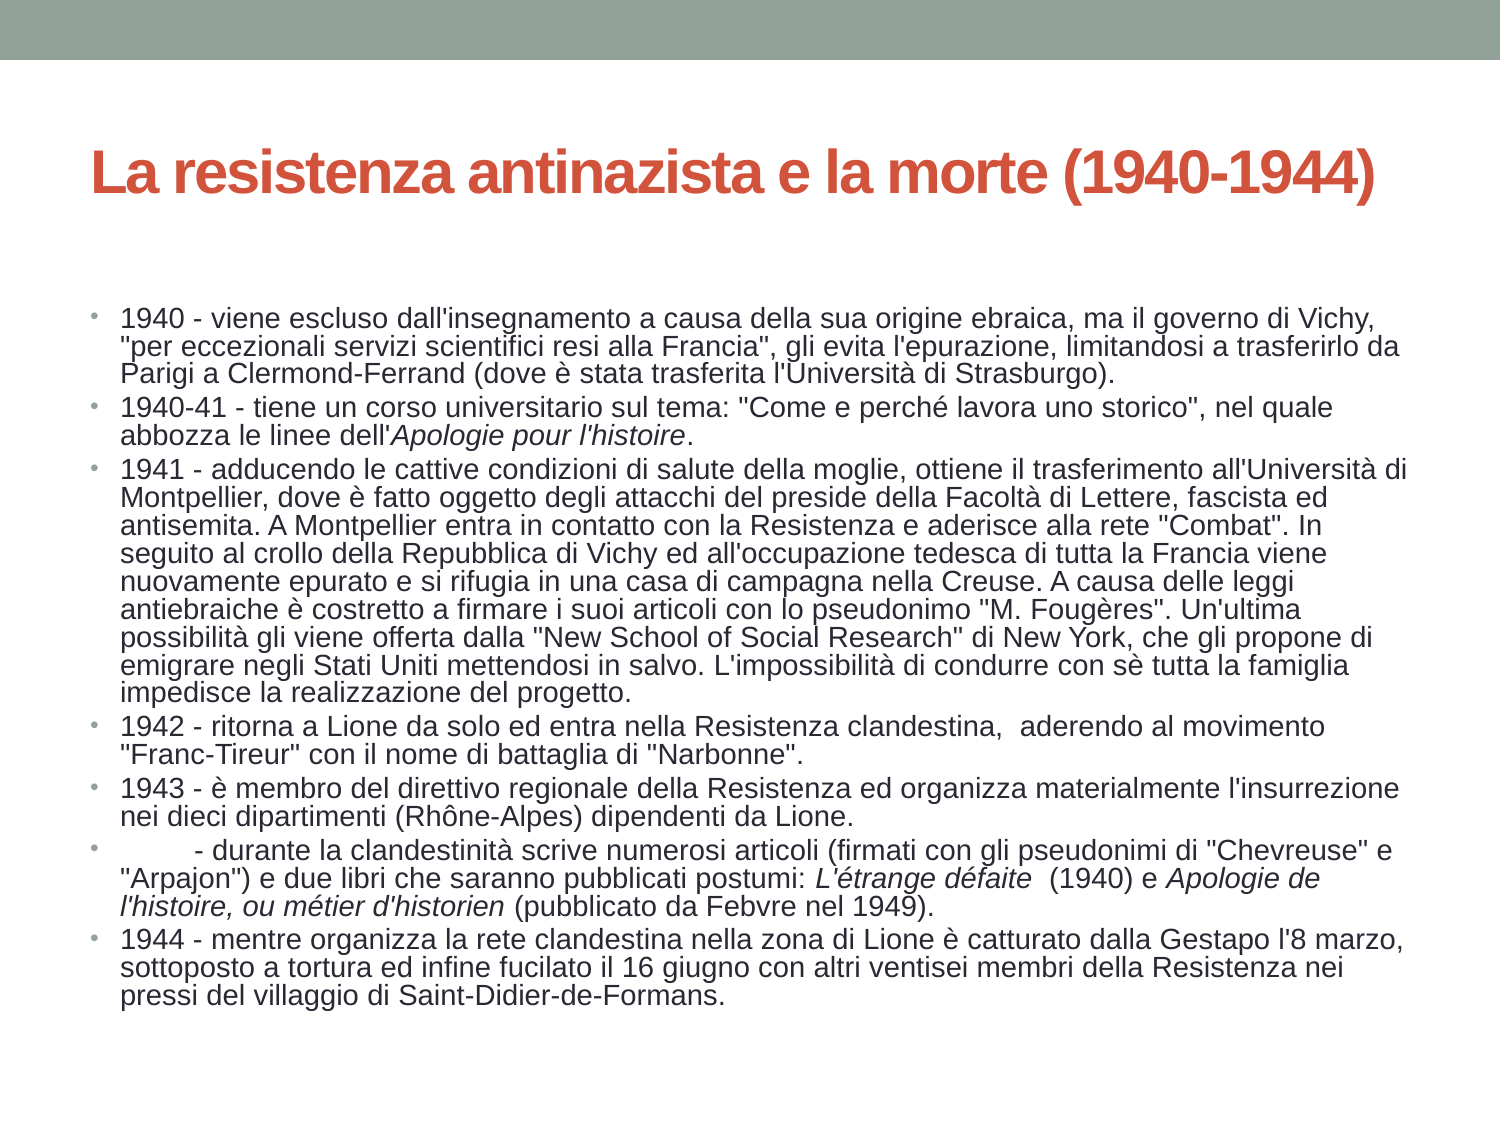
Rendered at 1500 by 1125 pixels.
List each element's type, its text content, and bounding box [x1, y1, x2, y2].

list 1940 - viene escluso dall'insegnamento a causa della sua origine ebraica, ma il governo di Vichy, "per eccezionali servizi scientifici resi alla Francia", gli evita l'epurazione, limitandosi a trasferirlo da Parigi a Clermond-Ferrand (dove è stata trasferita l'Università di Strasburgo). 1940-41 - tiene un corso universitario sul tema: "Come e perché lavora uno storico", nel quale abbozza le linee dell'Apologie pour l'histoire. 1941 - adducendo le cattive condizioni di salute della moglie, ottiene il trasferimento all'Università di Montpellier, dove è fatto oggetto degli attacchi del preside della Facoltà di Lettere, fascista ed antisemita. A Montpellier entra in contatto con la Resistenza e aderisce alla rete "Combat". In seguito al crollo della Repubblica di Vichy ed all'occupazione tedesca di tutta la Francia viene nuovamente epurato e si rifugia in una casa di campagna nella Creuse. A causa delle leggi antiebraiche è costretto a firmare i suoi articoli con lo pseudonimo "M. Fougères". Un'ultima possibilità gli viene offerta dalla "New School of Social Research" di New York, che gli propone di emigrare negli Stati Uniti mettendosi in salvo. L'impossibilità di condurre con sè tutta la famiglia impedisce la realizzazione del progetto. 1942 - ritorna a Lione da solo ed entra nella Resistenza clandestina, aderendo al movimento "Franc-Tireur" con il nome di battaglia di "Narbonne". 1943 - è membro del direttivo regionale della Resistenza ed organizza materialmente l'insurrezione nei dieci dipartimenti (Rhône-Alpes) dipendenti da Lione. - durante la clandestinità scrive numerosi articoli (firmati con gli pseudonimi di "Chevreuse" e "Arpajon") e due libri che saranno pubblicati postumi: L'étrange défaite (1940) e Apologie de l'histoire, ou métier d'historien (pubblicato da Febvre nel 1949). 1944 - mentre organizza la rete clandestina nella zona di Lione è catturato dalla Gestapo l'8 marzo, sottoposto a tortura ed infine fucilato il 16 giugno con altri ventisei membri della Resistenza nei pressi del villaggio di Saint-Didier-de-Formans. [75, 262, 1425, 1063]
title La resistenza antinazista e la morte (1940-1944) [75, 87, 1425, 250]
